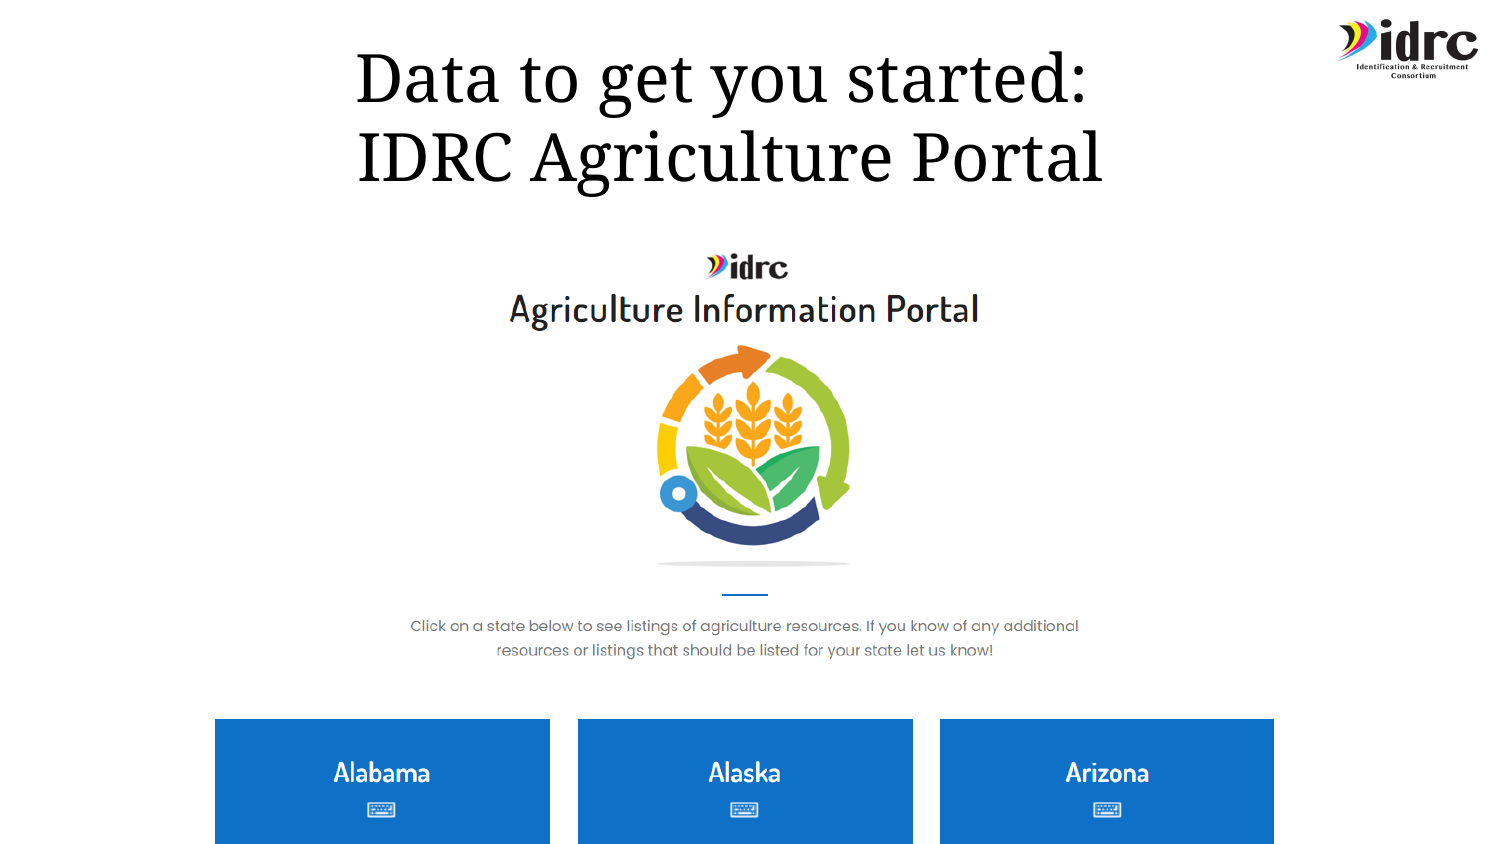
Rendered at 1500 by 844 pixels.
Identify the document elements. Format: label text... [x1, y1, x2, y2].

picture [1334, 11, 1488, 89]
text_box Data to get you started: IDRC Agriculture Portal [29, 20, 1432, 149]
picture [178, 197, 1274, 844]
